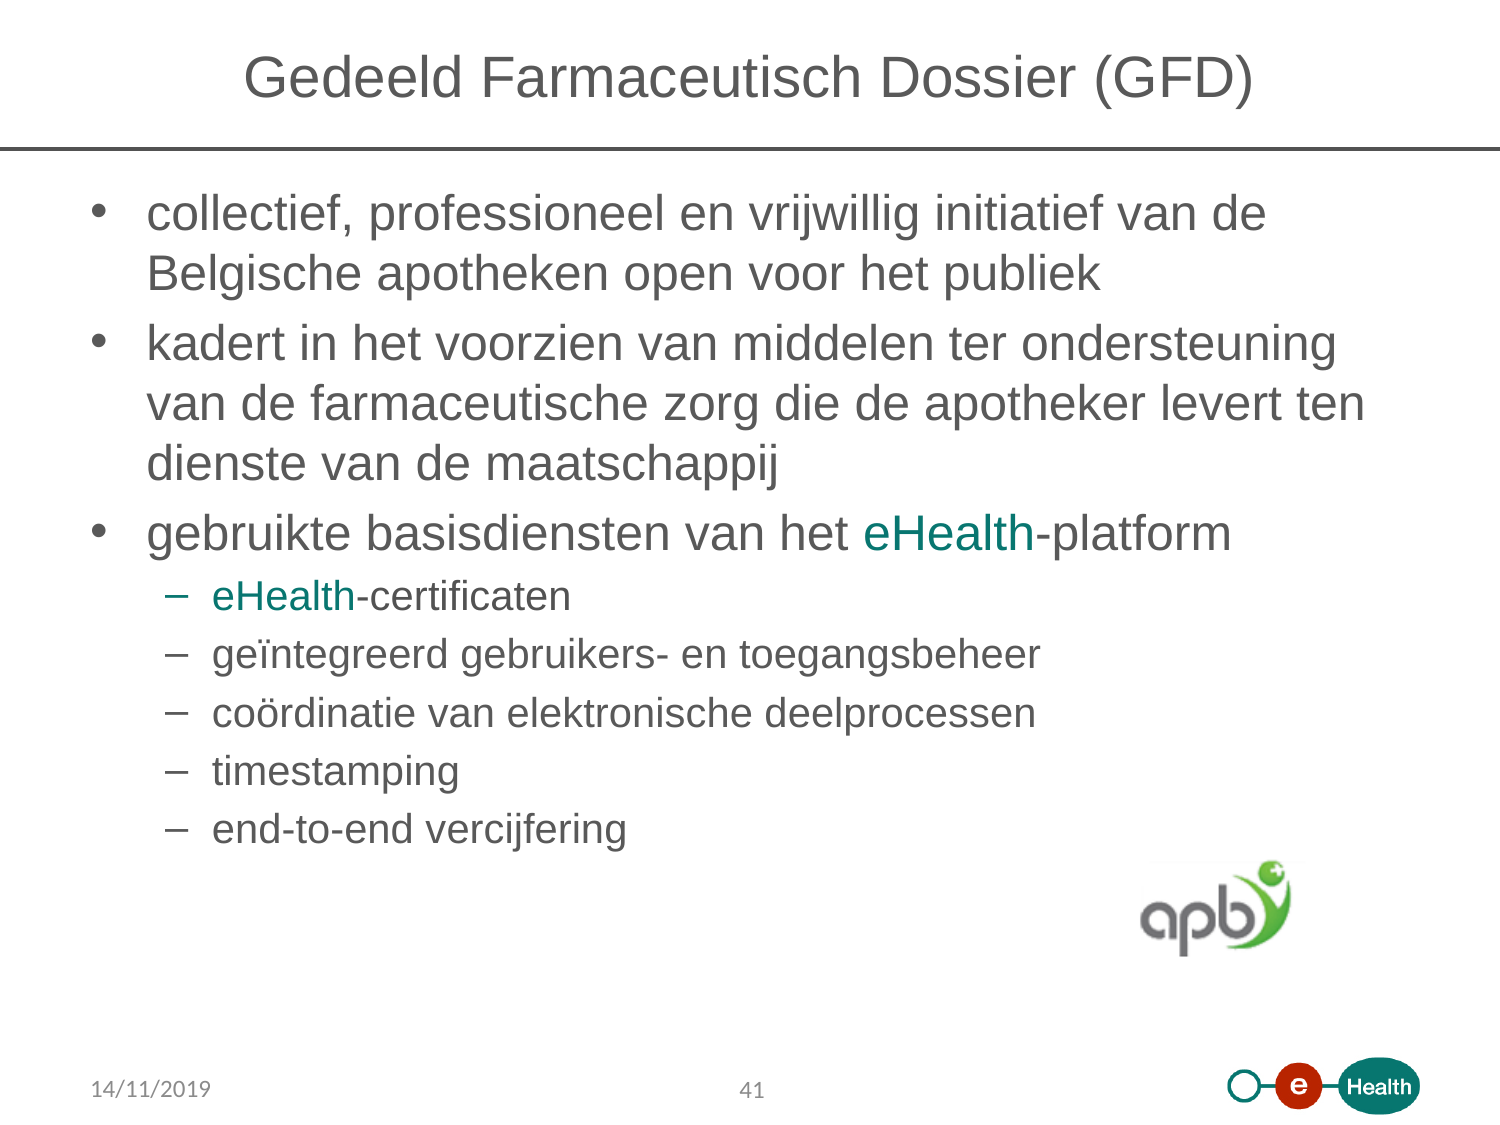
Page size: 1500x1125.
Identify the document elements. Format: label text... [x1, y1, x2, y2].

picture [1127, 857, 1310, 960]
picture [1198, 1046, 1441, 1118]
title Gedeeld Farmaceutisch Dossier (GFD) [0, 0, 1500, 149]
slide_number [75, 1057, 425, 1118]
list collectief, professioneel en vrijwillig initiatief van de Belgische apotheken open voor het publiek kadert in het voorzien van middelen ter ondersteuning van de farmaceutische zorg die de apotheker levert ten dienste van de maatschappij gebruikte basisdiensten van het eHealth-platform eHealth-certificaten geïntegreerd gebruikers- en toegangsbeheer coördinatie van elektronische deelprocessen timestamping end-to-end vercijfering [75, 172, 1425, 1041]
slide_number 41 [577, 1058, 928, 1119]
